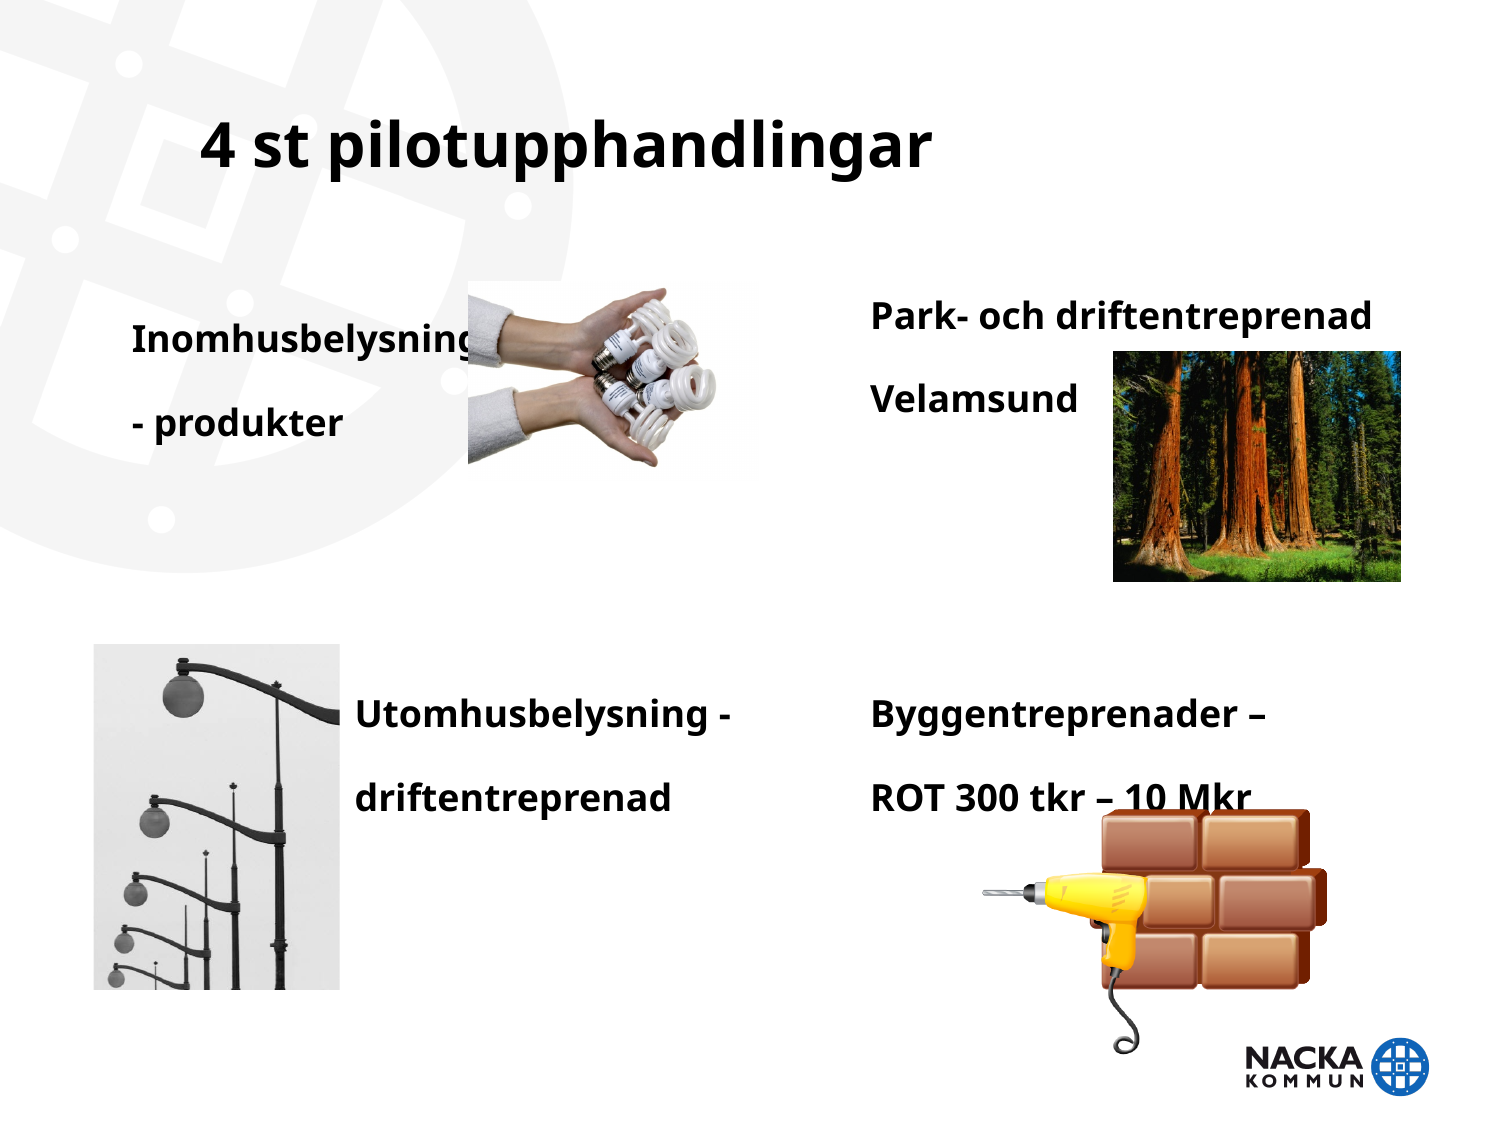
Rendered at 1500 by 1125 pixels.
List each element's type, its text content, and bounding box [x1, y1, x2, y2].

picture [0, 0, 760, 594]
picture [93, 644, 341, 990]
text_box Inomhusbelysning - produkter [117, 269, 739, 451]
picture [1393, 351, 1402, 383]
title 4 st pilotupphandlingar [185, 45, 1500, 233]
picture [972, 773, 1441, 1110]
picture [1112, 351, 1402, 582]
text_box Utomhusbelysning - driftentreprenad [342, 644, 774, 826]
text_box Park- och driftentreprenad Velamsund [855, 246, 1418, 428]
text_box Byggentreprenader – ROT 300 tkr – 10 Mkr [855, 644, 1383, 826]
